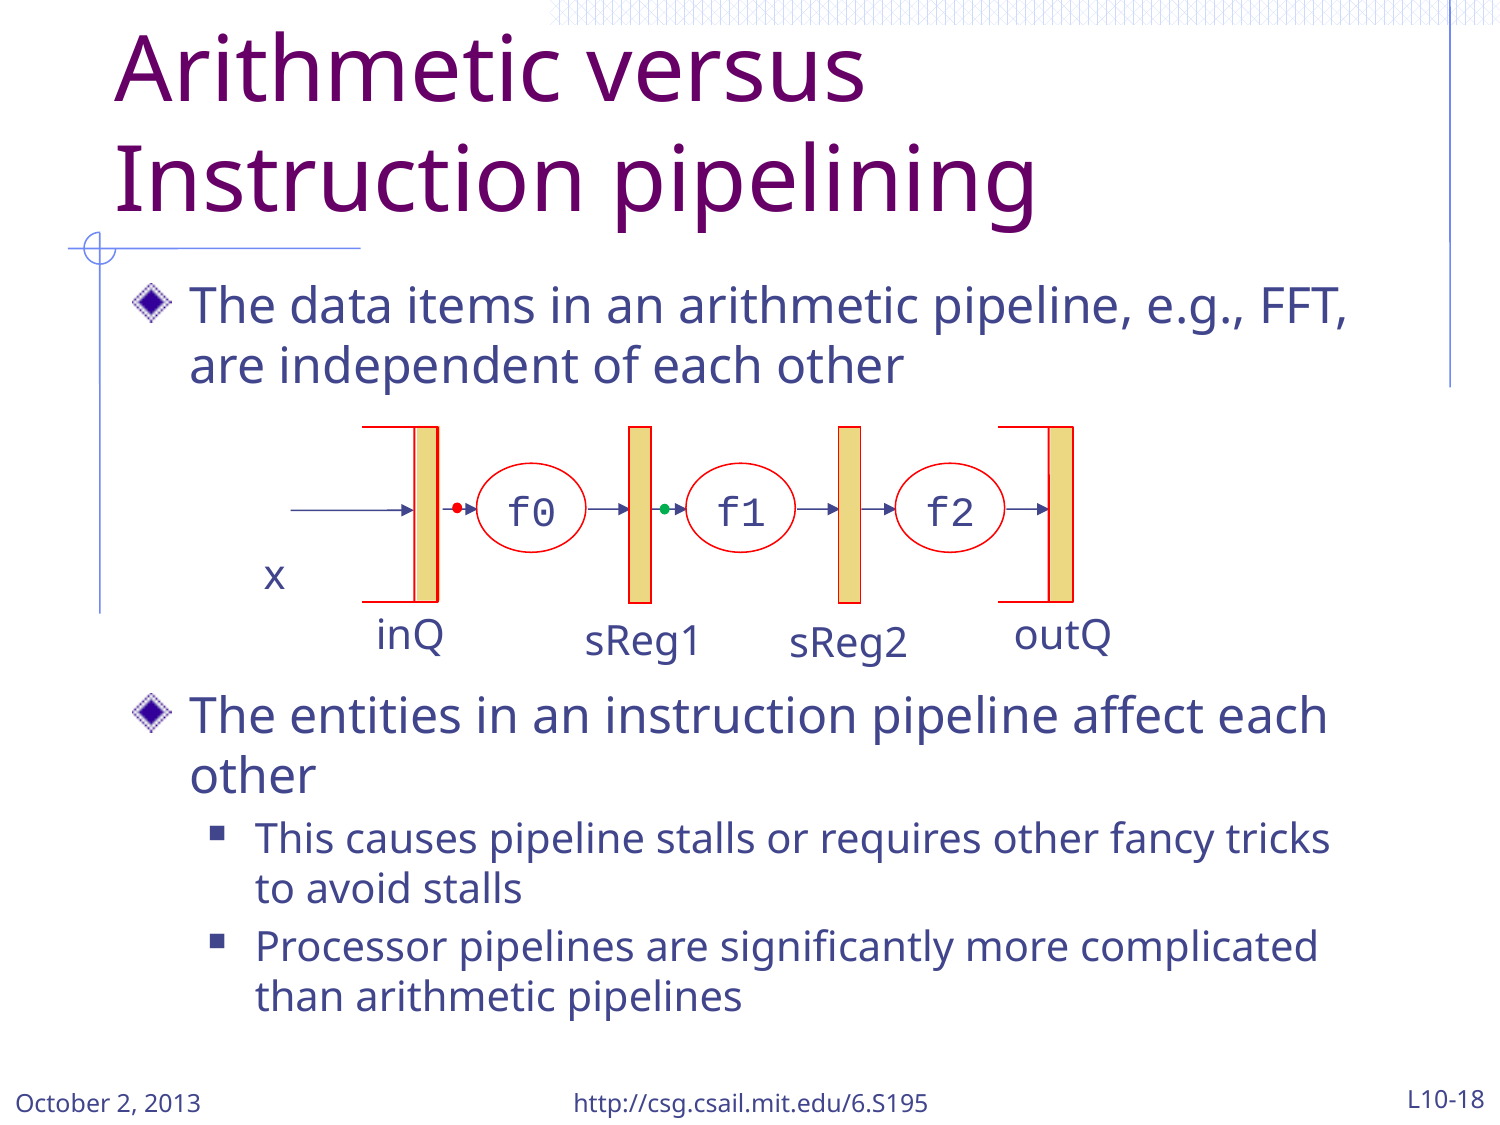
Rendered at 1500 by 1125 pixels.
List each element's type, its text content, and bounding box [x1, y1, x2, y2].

footer http://csg.csail.mit.edu/6.S195 [503, 1049, 1000, 1125]
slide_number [0, 1049, 313, 1125]
title Arithmetic versus Instruction pipelining [99, 49, 1376, 238]
list The data items in an arithmetic pipeline, e.g., FFT, are independent of each other The entities in an instruction pipeline affect each other This causes pipeline stalls or requires other fancy tricks to avoid stalls Processor pipelines are significantly more complicated than arithmetic pipelines [117, 265, 1394, 1049]
slide_number L10-18 [1187, 1049, 1500, 1125]
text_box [246, 425, 1129, 674]
picture [132, 283, 172, 323]
picture [132, 693, 172, 733]
